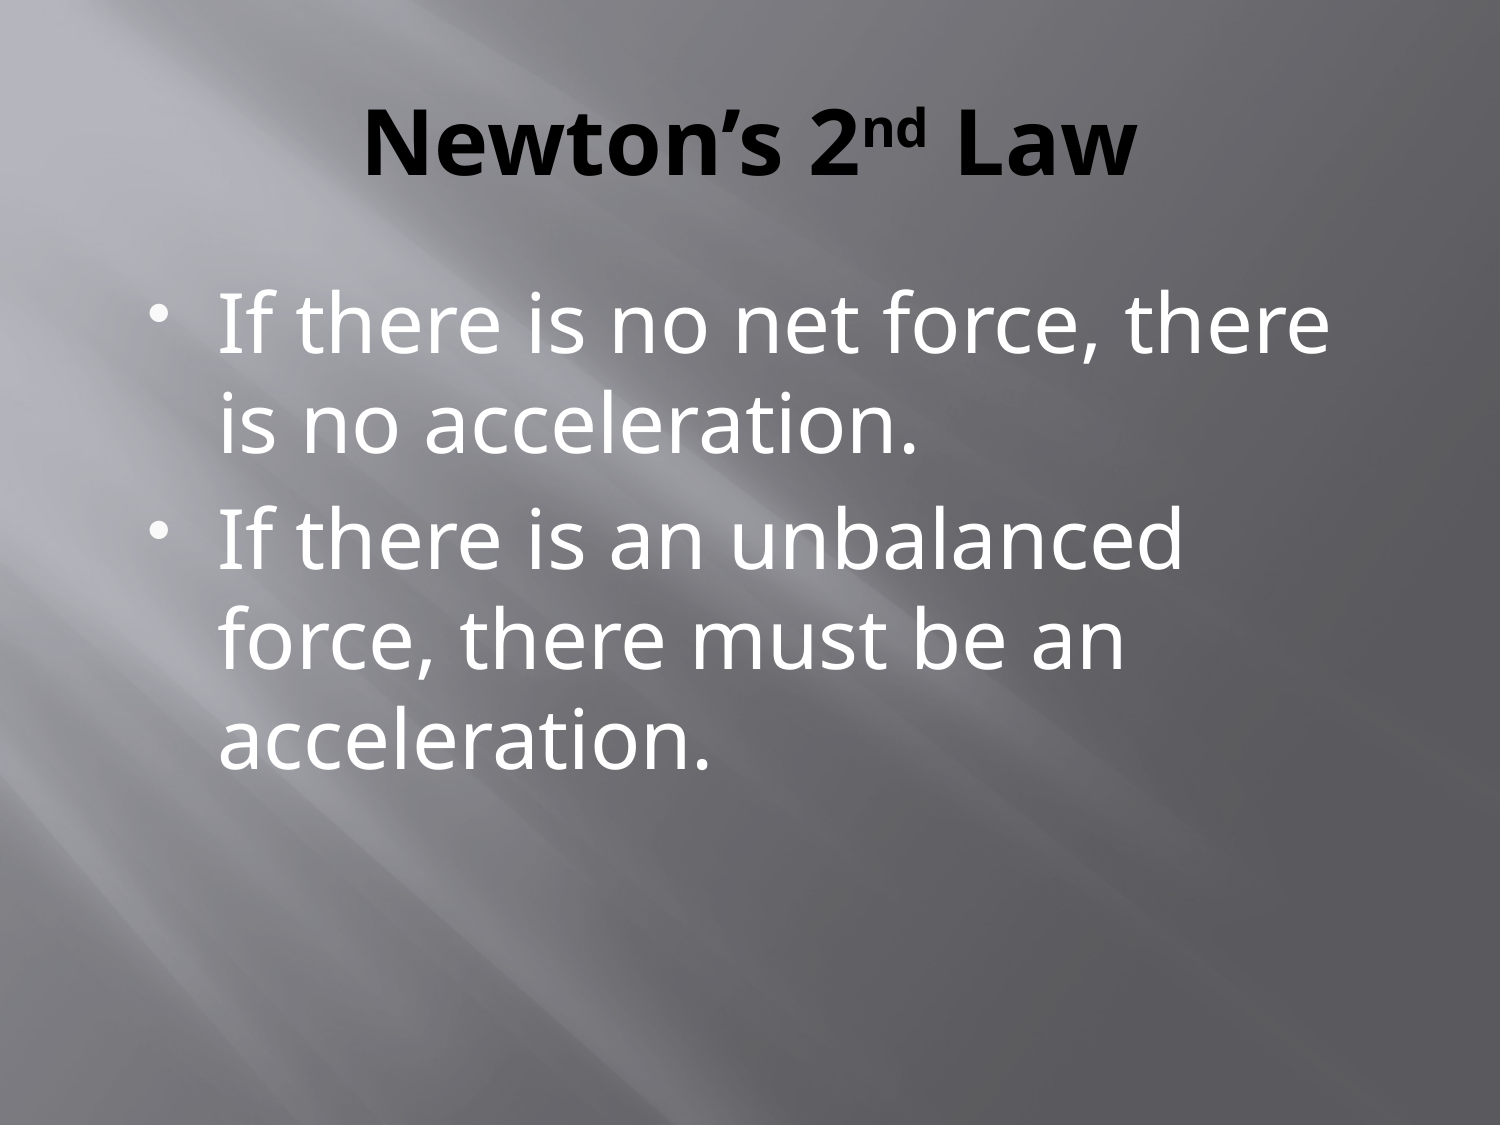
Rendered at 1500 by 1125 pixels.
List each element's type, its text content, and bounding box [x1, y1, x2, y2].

title Newton’s 2nd Law [75, 45, 1425, 233]
list If there is no net force, there is no acceleration. If there is an unbalanced force, there must be an acceleration. [112, 262, 1425, 1025]
